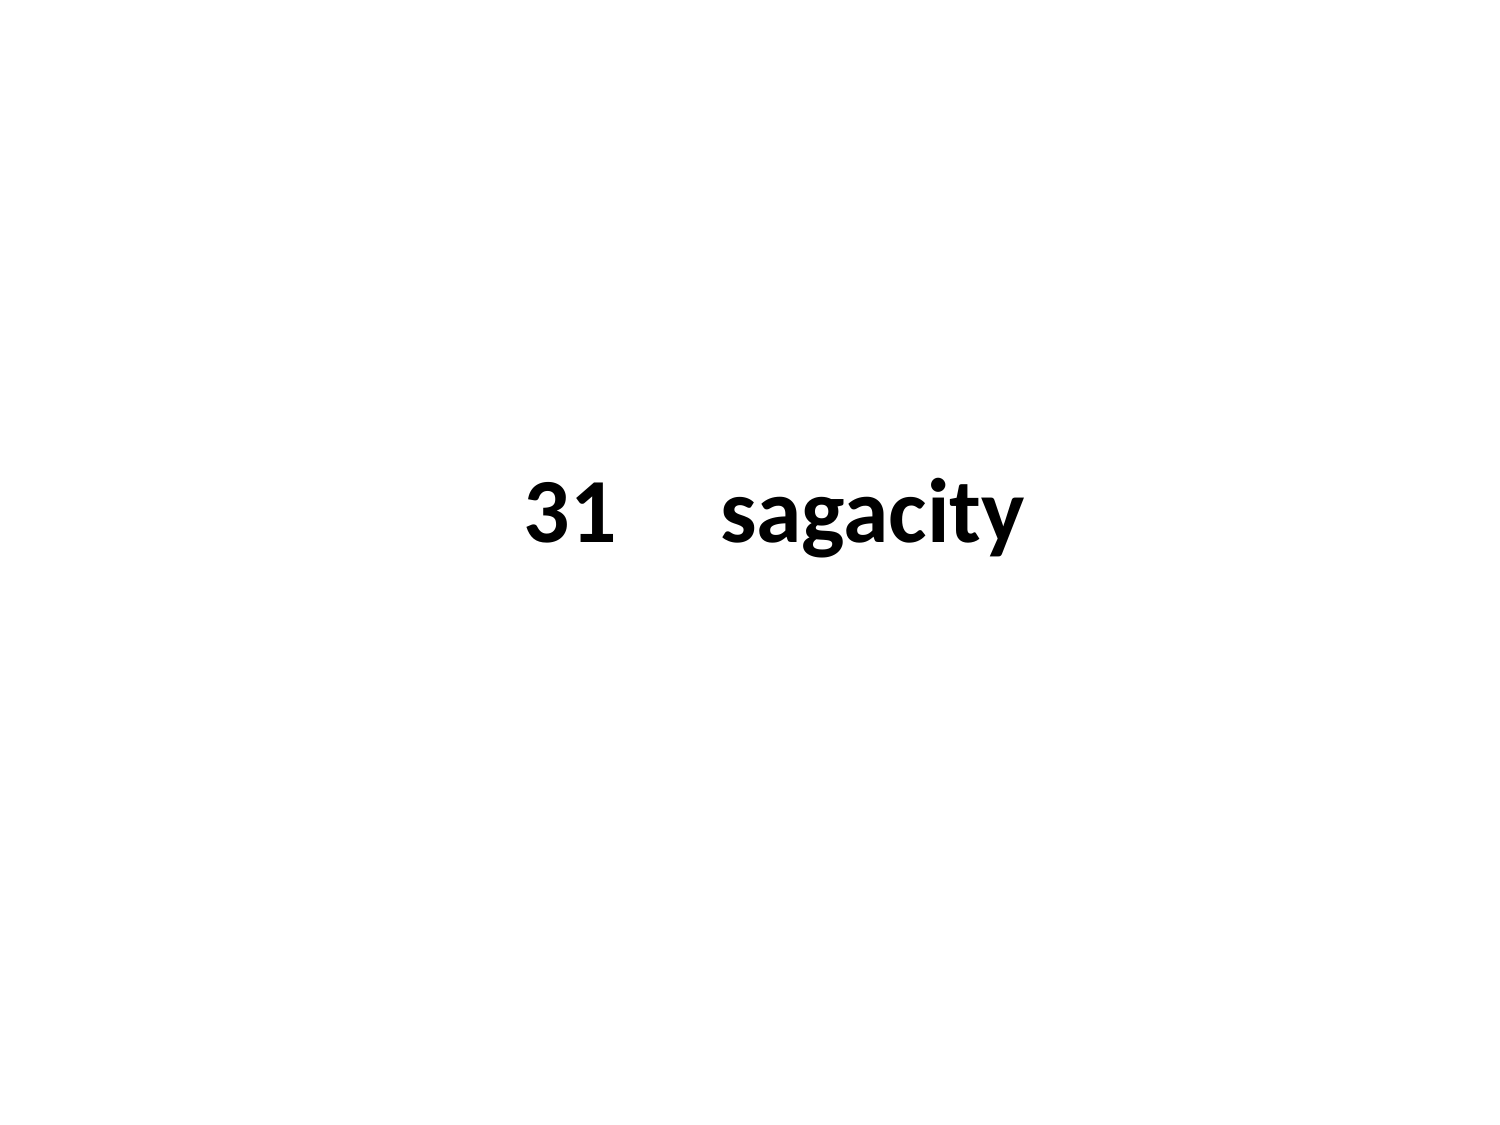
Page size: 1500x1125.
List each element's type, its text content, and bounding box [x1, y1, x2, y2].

title 31 sagacity [99, 412, 1450, 600]
